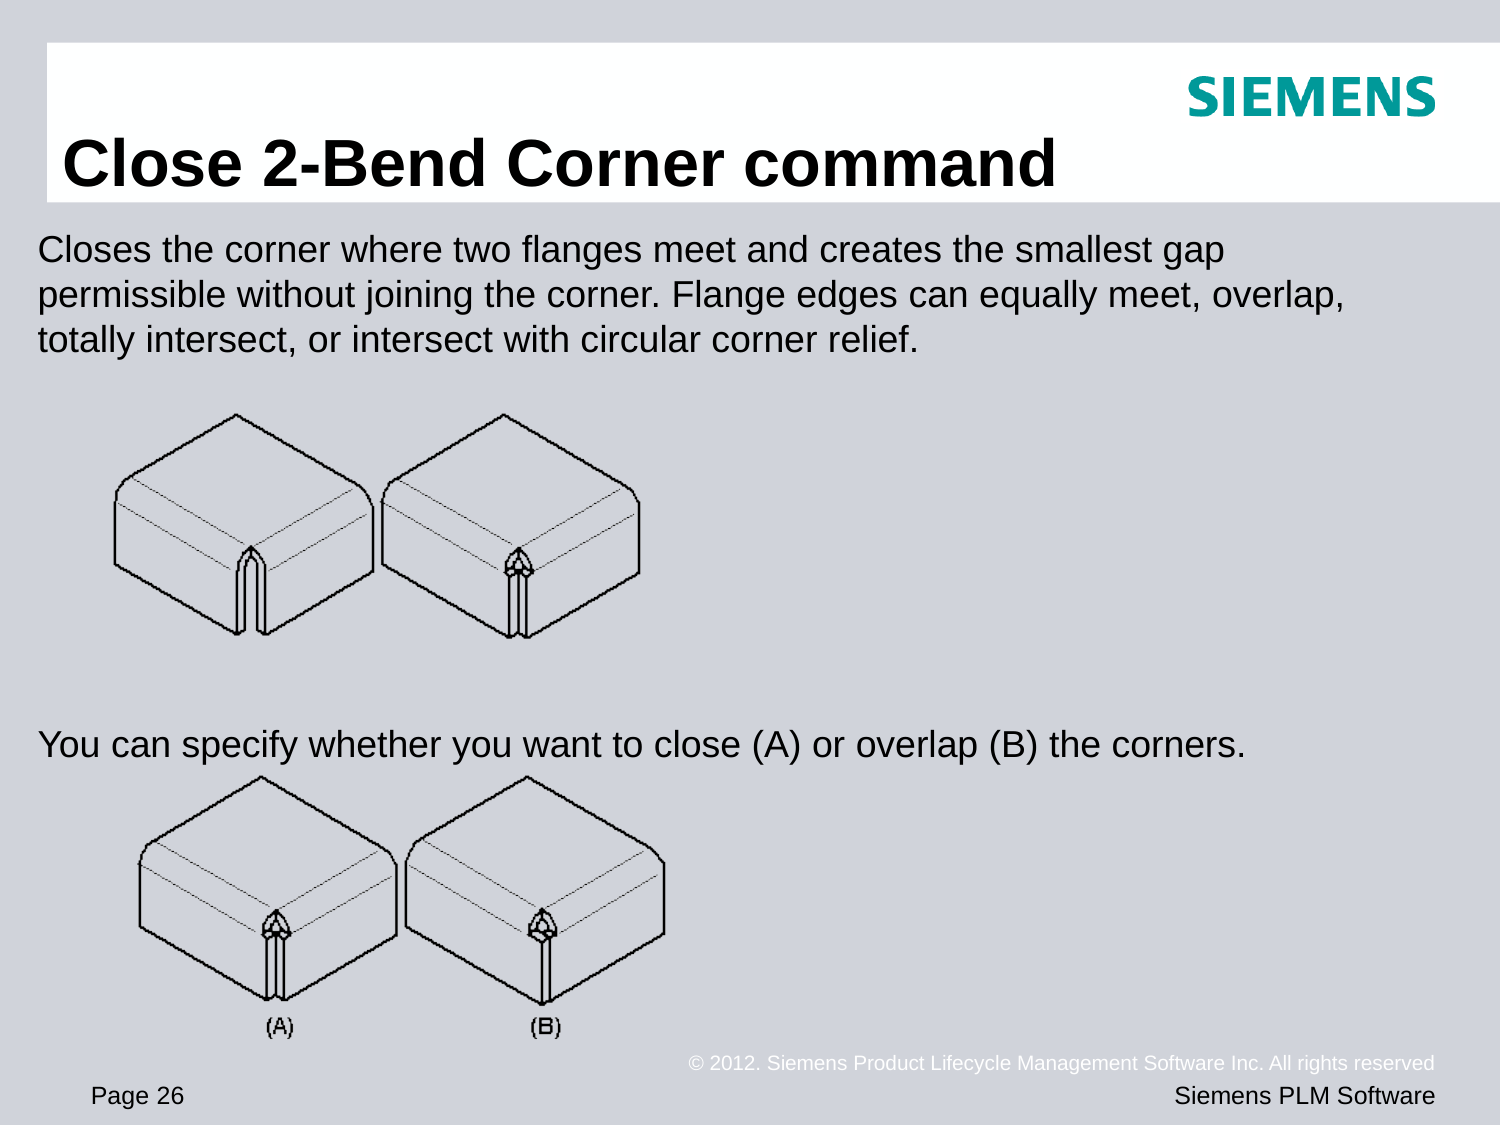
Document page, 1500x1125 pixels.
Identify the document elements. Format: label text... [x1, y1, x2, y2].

picture [137, 774, 669, 1041]
title Close 2-Bend Corner command [62, 99, 1095, 201]
picture [1181, 69, 1444, 123]
picture [112, 412, 644, 644]
list Closes the corner where two flanges meet and creates the smallest gap permissible without joining the corner. Flange edges can equally meet, overlap, totally intersect, or intersect with circular corner relief. You can specify whether you want to close (A) or overlap (B) the corners. [37, 224, 1401, 1038]
